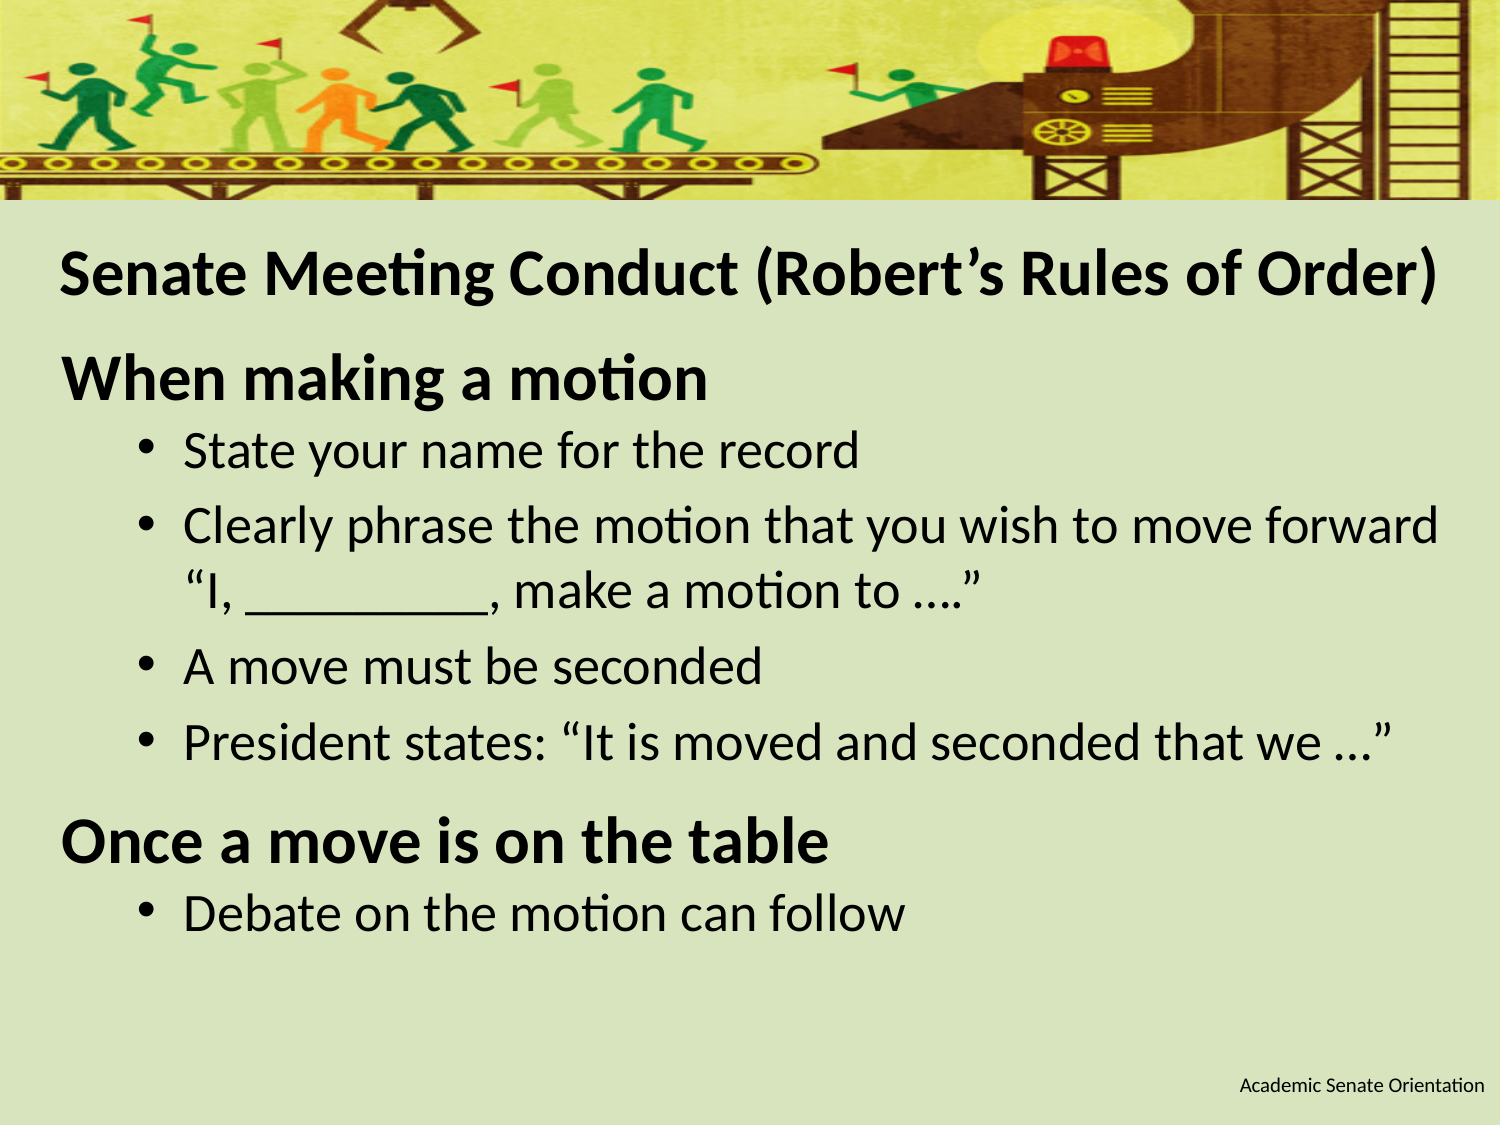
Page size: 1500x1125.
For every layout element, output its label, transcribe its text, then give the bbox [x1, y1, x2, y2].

text_box When making a motion State your name for the record Clearly phrase the motion that you wish to move forward “I, _________, make a motion to ….” A move must be seconded President states: “It is moved and seconded that we …” Once a move is on the table Debate on the motion can follow [46, 326, 1458, 1077]
text_box Academic Senate Orientation [1116, 1064, 1500, 1125]
picture [0, 0, 1500, 201]
title Senate Meeting Conduct (Robert’s Rules of Order) [0, 207, 1500, 338]
